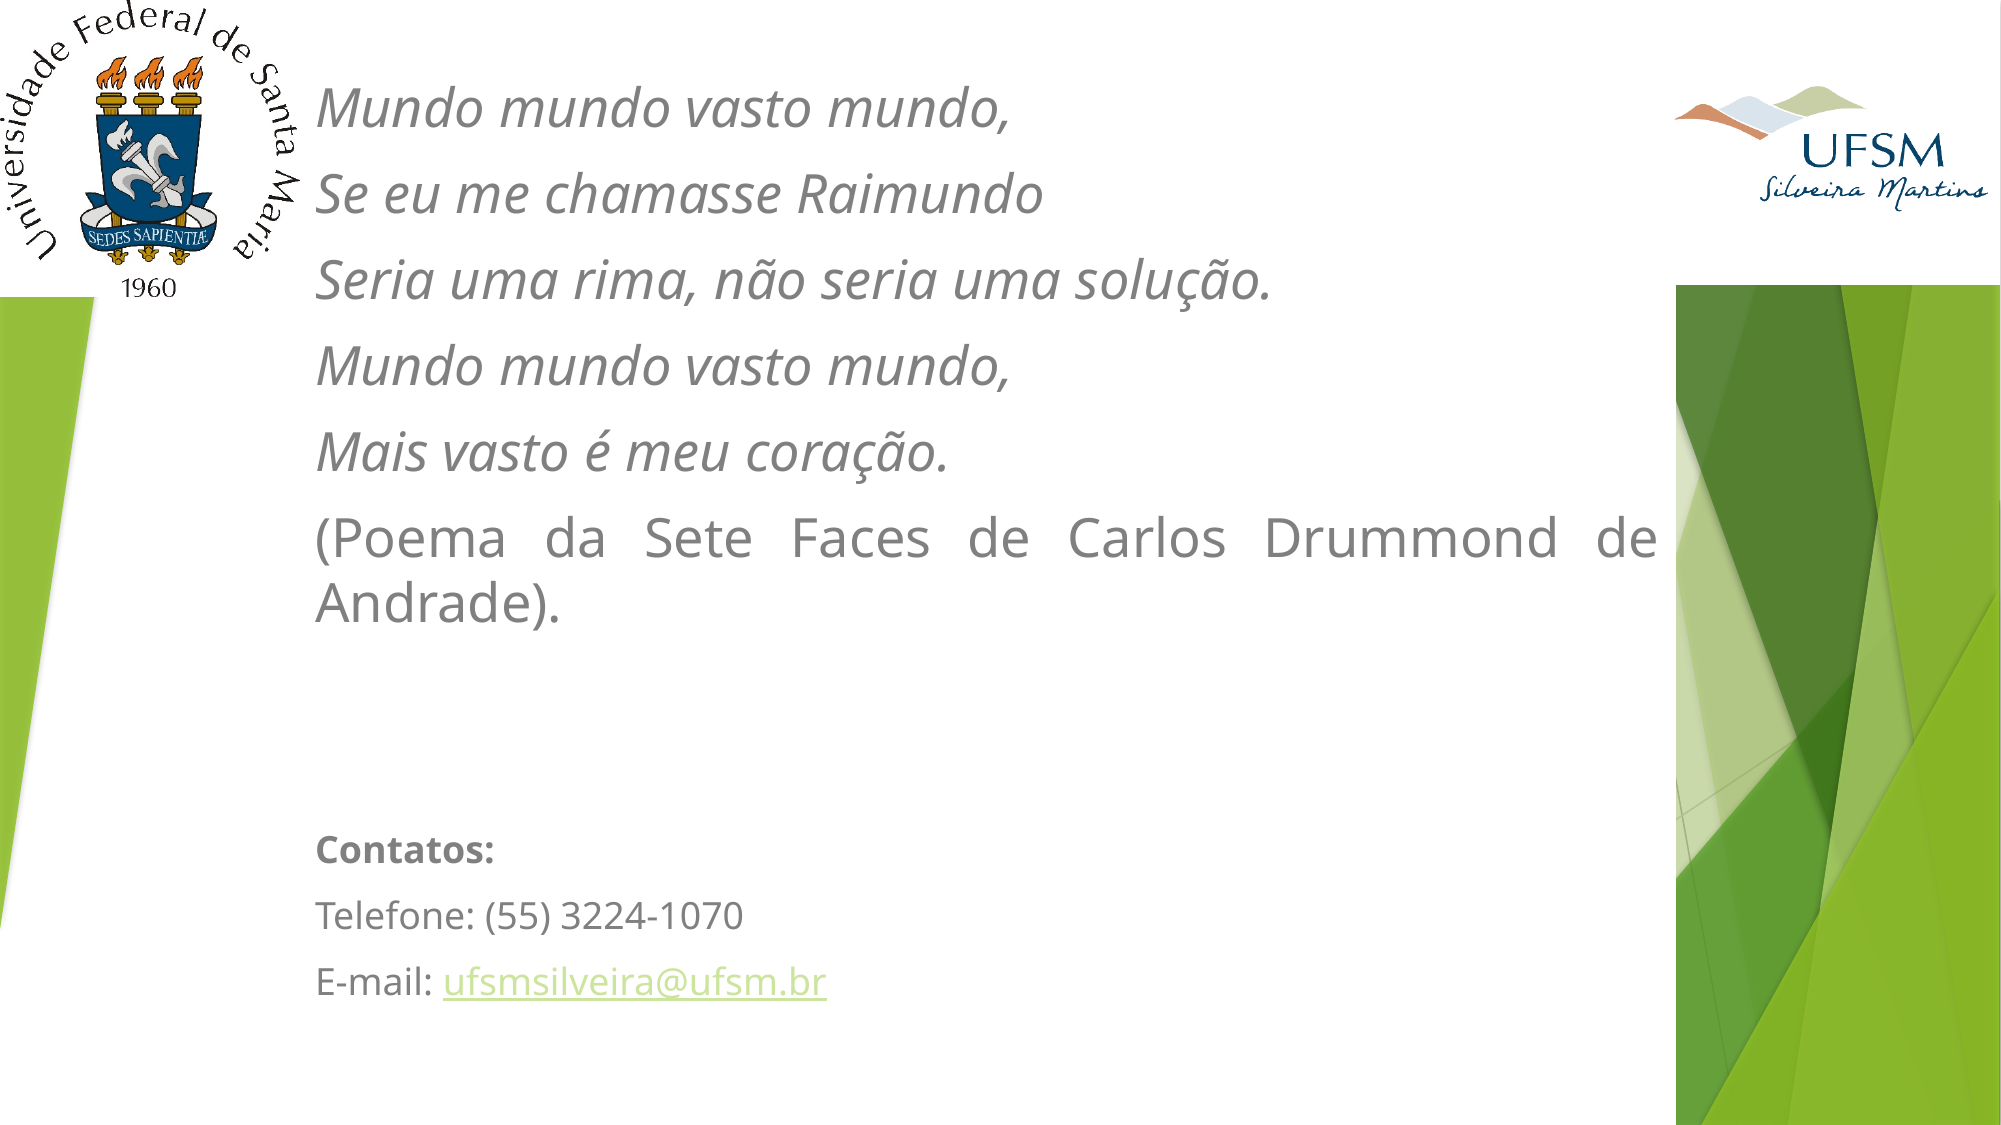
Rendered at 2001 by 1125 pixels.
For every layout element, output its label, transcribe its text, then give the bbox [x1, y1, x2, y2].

picture [1662, 0, 2000, 285]
subtitle Mundo mundo vasto mundo, Se eu me chamasse Raimundo Seria uma rima, não seria uma solução. Mundo mundo vasto mundo, Mais vasto é meu coração. (Poema da Sete Faces de Carlos Drummond de Andrade). Contatos: Telefone: (55) 3224-1070 E-mail: ufsmsilveira@ufsm.br [300, 0, 1676, 1125]
picture [0, 0, 301, 297]
